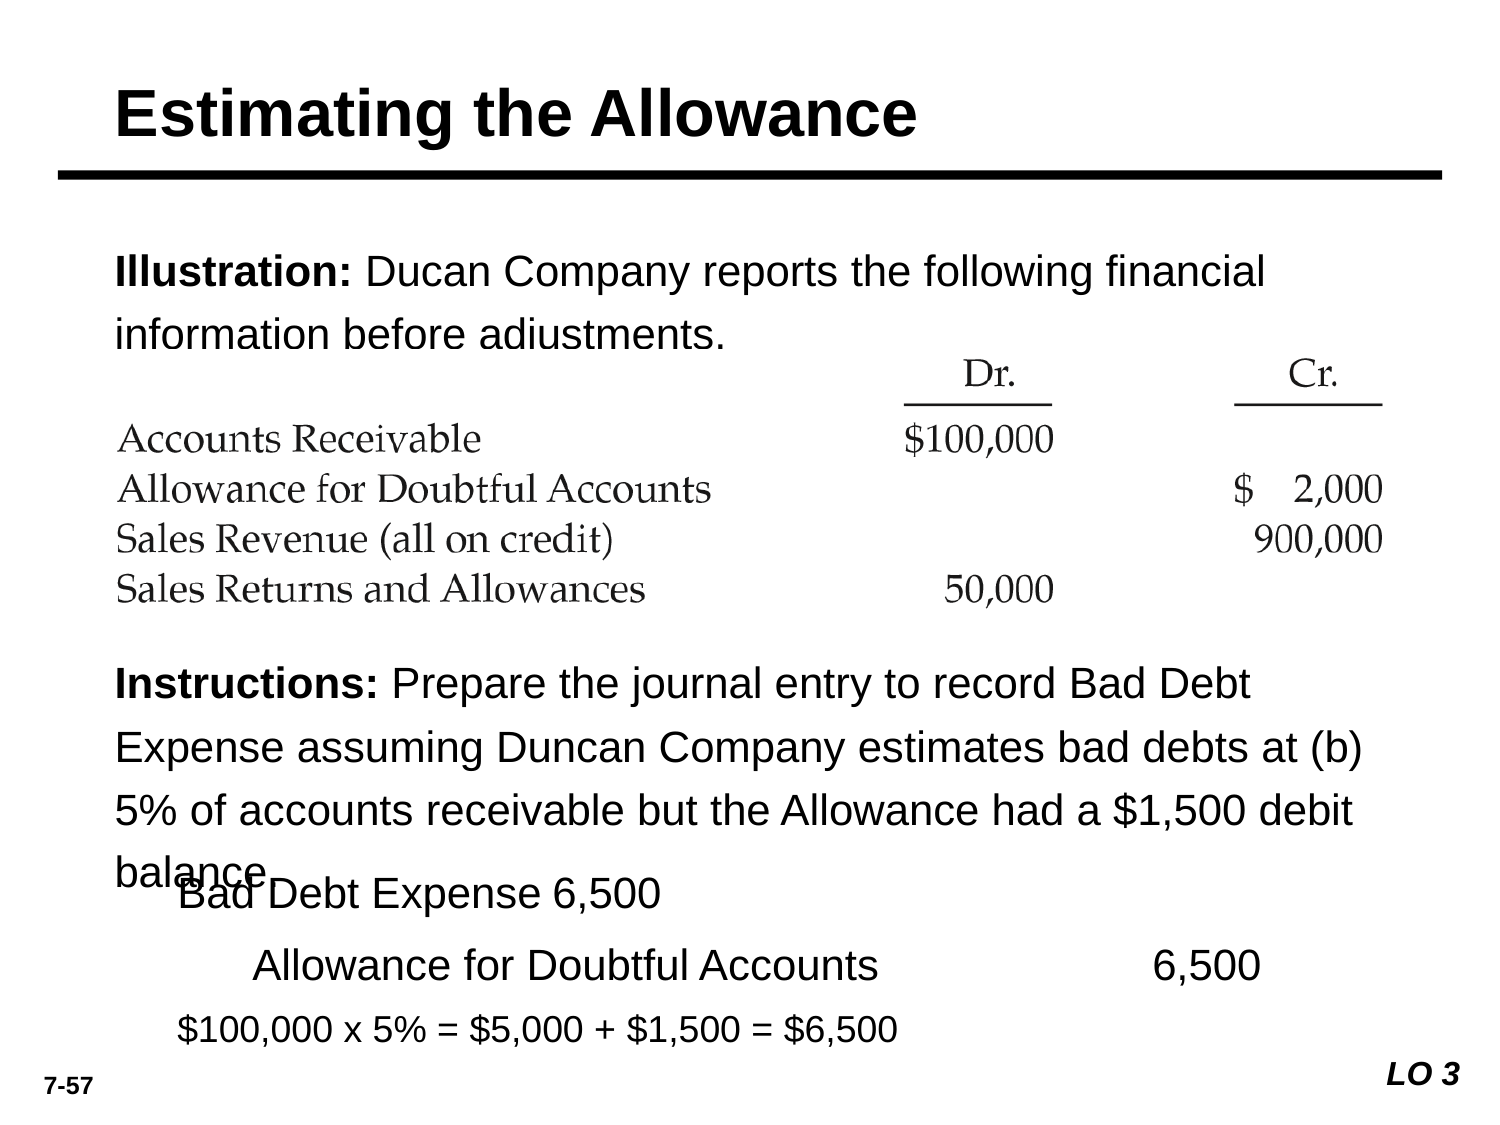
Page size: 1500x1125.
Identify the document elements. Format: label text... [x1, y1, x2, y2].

text_box Illustration: Ducan Company reports the following financial information before adjustments. [99, 224, 1463, 366]
text_box Estimating the Allowance [99, 62, 1450, 155]
text_box LO 3 [1324, 1044, 1475, 1100]
picture [104, 349, 1393, 615]
text_box Bad Debt Expense 6,500 Allowance for Doubtful Accounts 6,500 $100,000 x 5% = $5,000 + $1,500 = $6,500 [162, 849, 1488, 1058]
text_box Instructions: Prepare the journal entry to record Bad Debt Expense assuming Duncan Company estimates bad debts at (b) 5% of accounts receivable but the Allowance had a $1,500 debit balance. [99, 637, 1438, 904]
